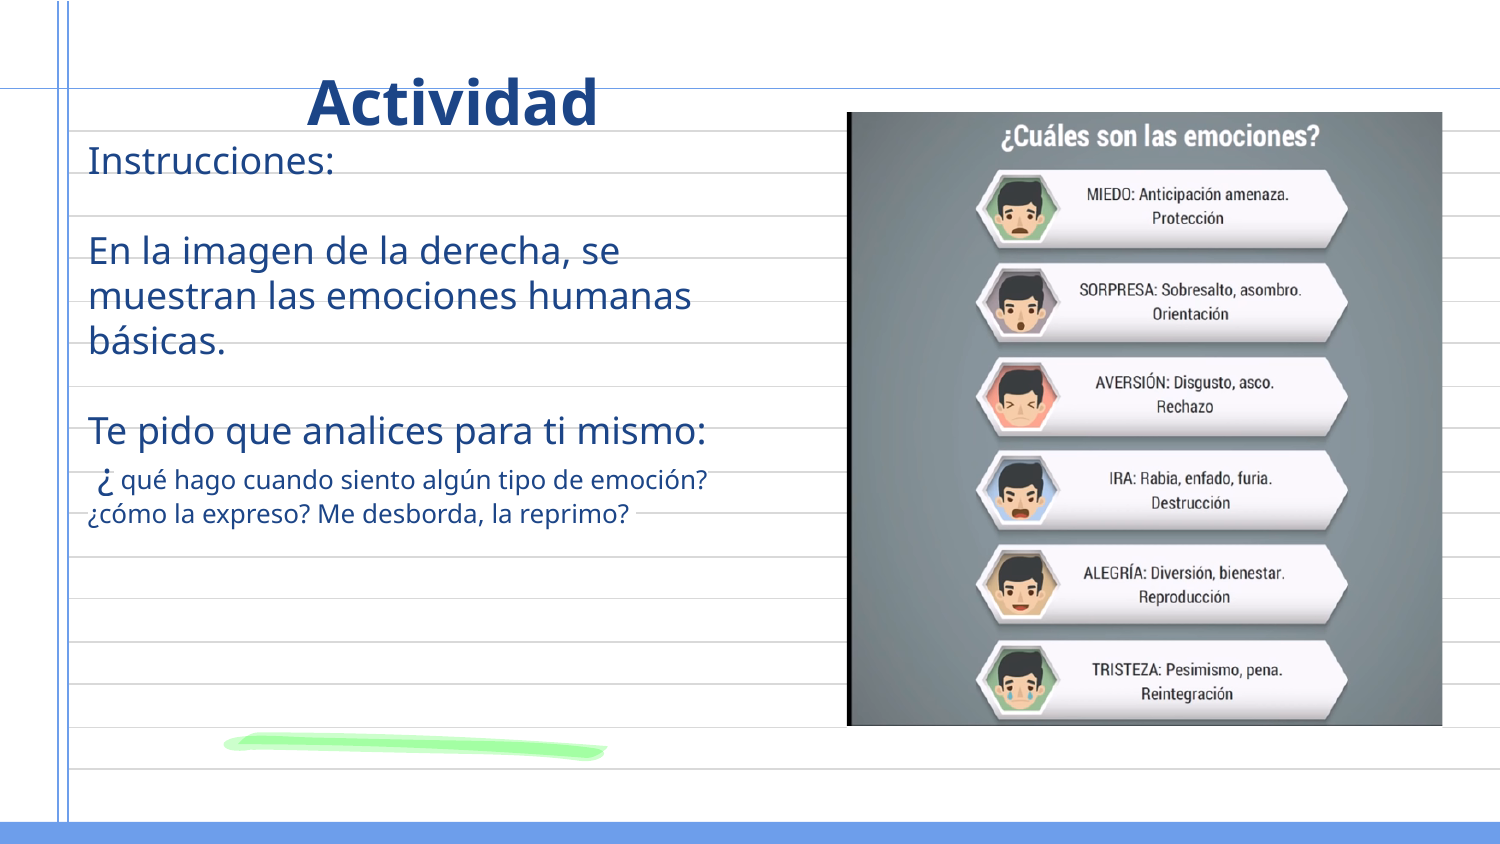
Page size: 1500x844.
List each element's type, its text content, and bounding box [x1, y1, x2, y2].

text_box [222, 732, 614, 762]
title Instrucciones: En la imagen de la derecha, se muestran las emociones humanas básicas. Te pido que analices para ti mismo: ¿ qué hago cuando siento algún tipo de emoción? ¿cómo la expreso? Me desborda, la reprimo? [87, 157, 777, 683]
text_box [850, 753, 1439, 784]
picture [846, 112, 1443, 746]
title Actividad [27, 62, 880, 157]
